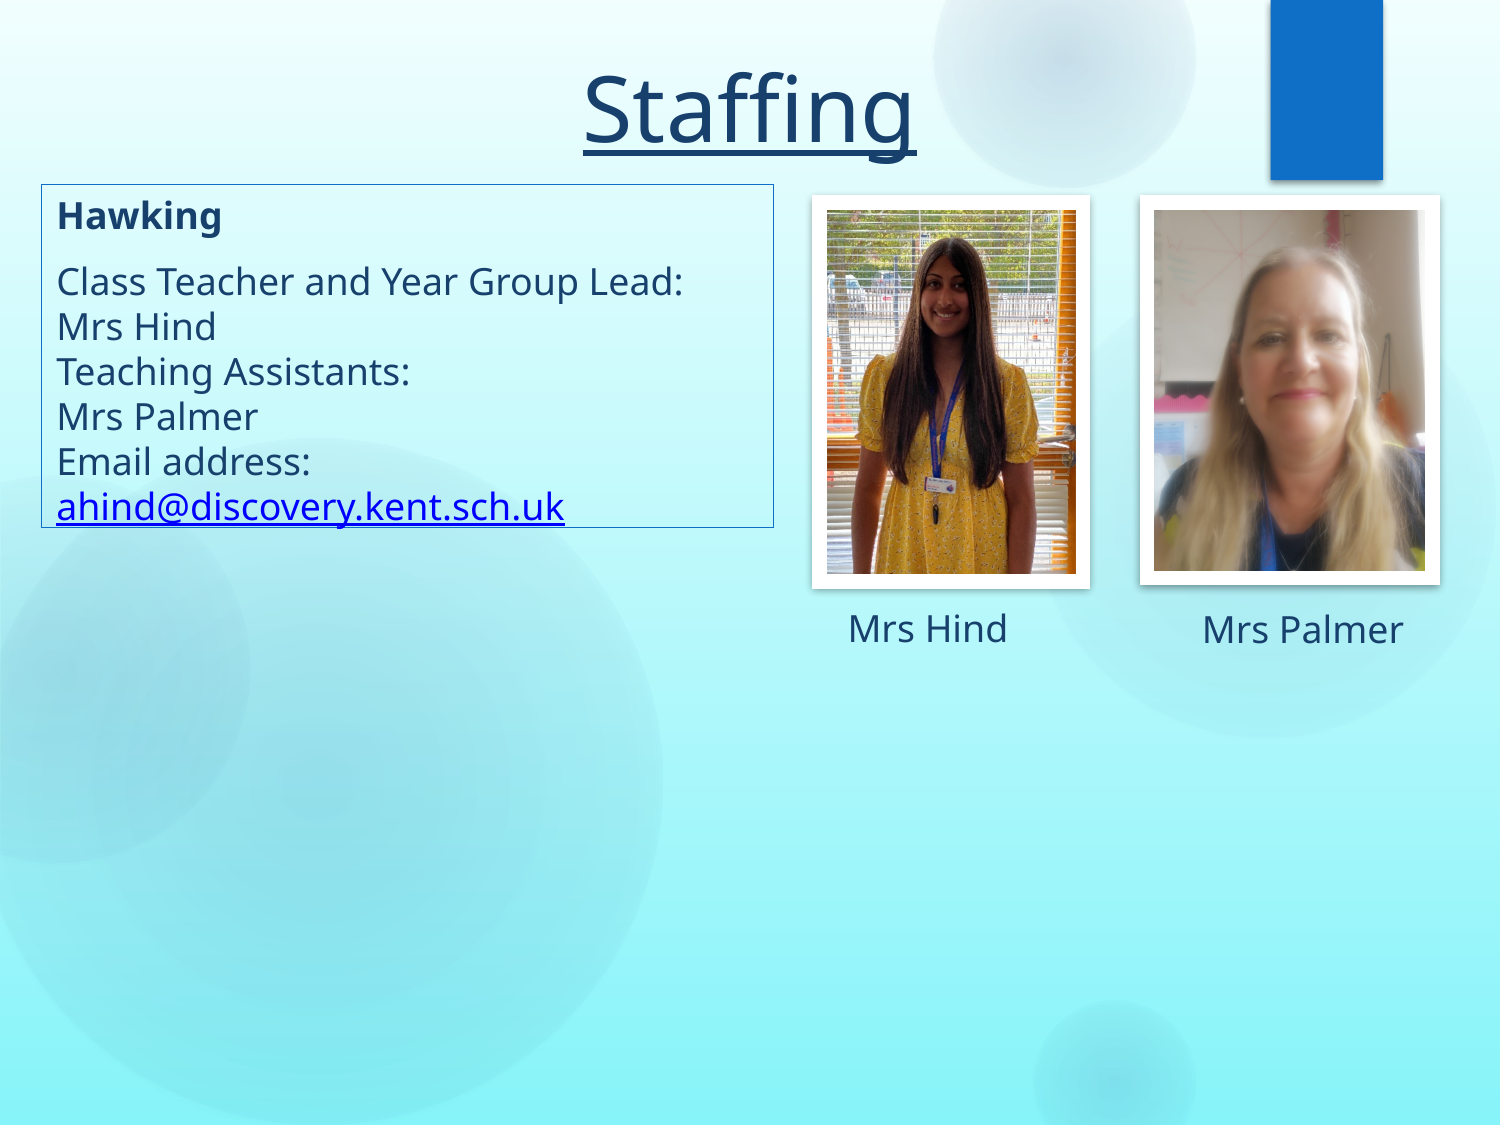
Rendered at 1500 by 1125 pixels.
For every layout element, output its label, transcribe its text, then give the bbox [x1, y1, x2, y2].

list Hawking Class Teacher and Year Group Lead: Mrs Hind Teaching Assistants: Mrs Palmer Email address: ahind@discovery.kent.sch.uk [41, 184, 774, 528]
text_box Mrs Hind [832, 597, 1128, 658]
text_box Mrs Palmer [1187, 599, 1483, 659]
title Staffing [75, 43, 1425, 231]
picture [768, 210, 1134, 574]
picture [1154, 209, 1426, 571]
